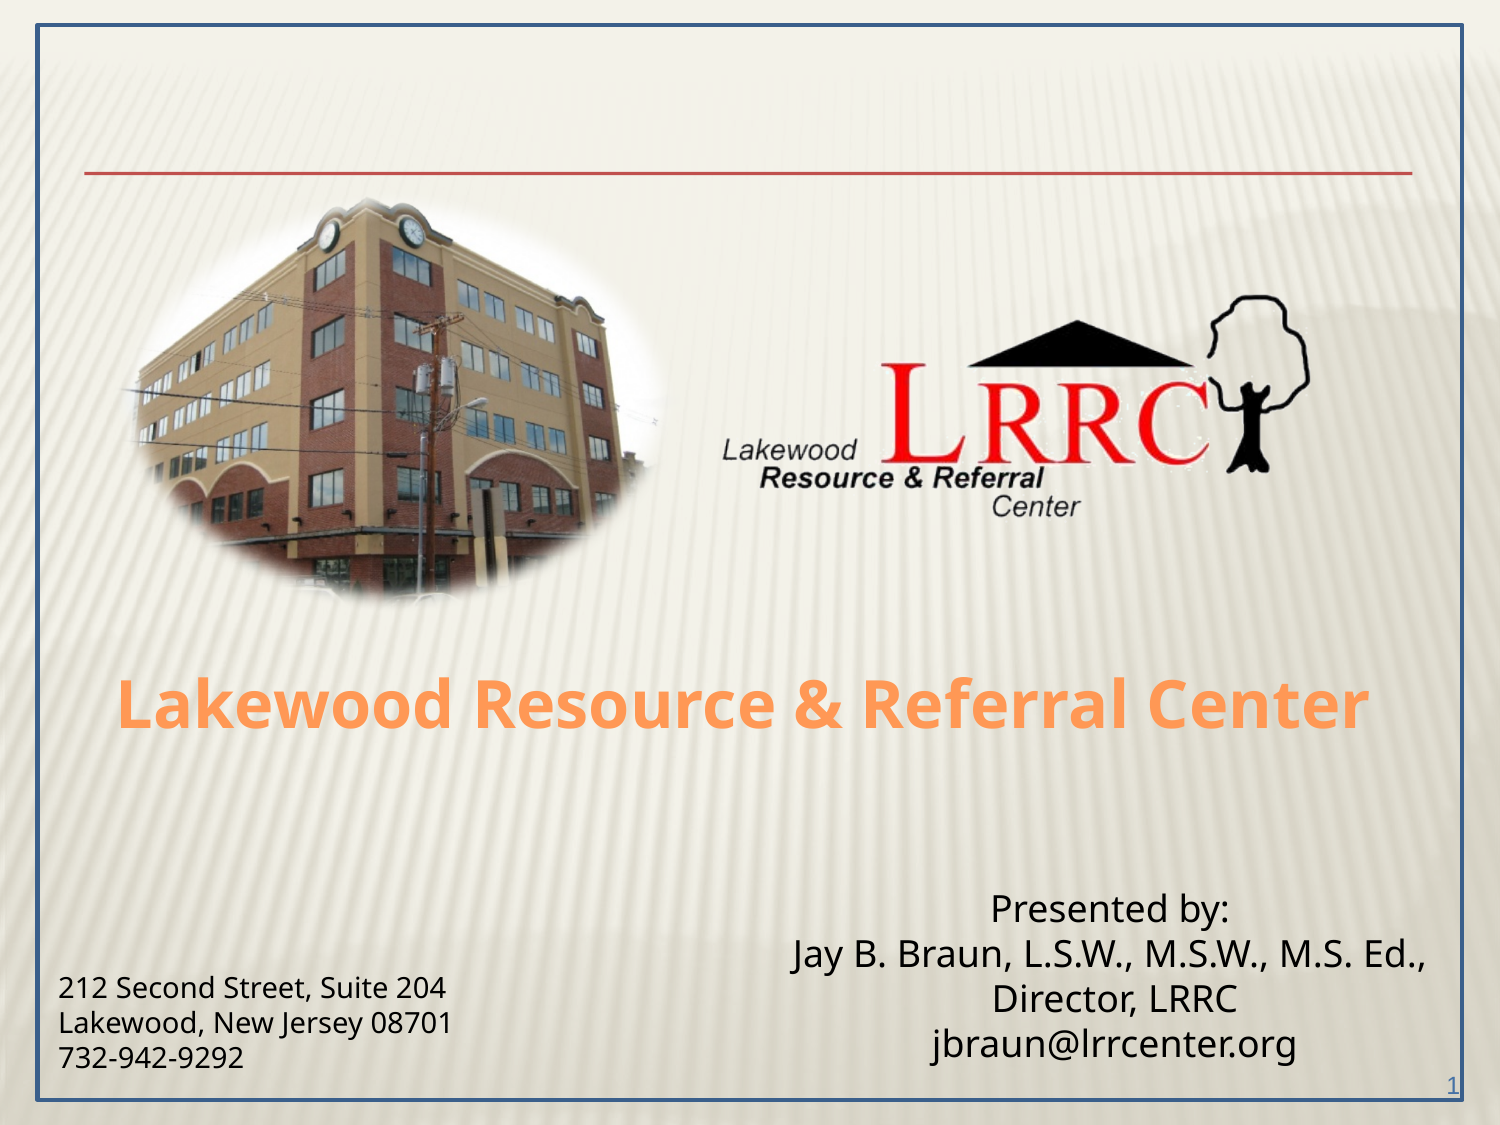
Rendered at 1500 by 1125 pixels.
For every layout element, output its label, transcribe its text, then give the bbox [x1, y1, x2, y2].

text_box Lakewood Resource & Referral Center [99, 654, 1388, 749]
picture [712, 287, 1334, 532]
text_box 212 Second Street, Suite 204 Lakewood, New Jersey 08701 732-942-9292 [43, 962, 470, 1083]
picture [112, 187, 682, 613]
slide_number 1 [1350, 1062, 1475, 1103]
text_box [35, 23, 1464, 1102]
text_box Presented by: Jay B. Braun, L.S.W., M.S.W., M.S. Ed., Director, LRRC jbraun@lrrcenter.org [778, 878, 1452, 1073]
